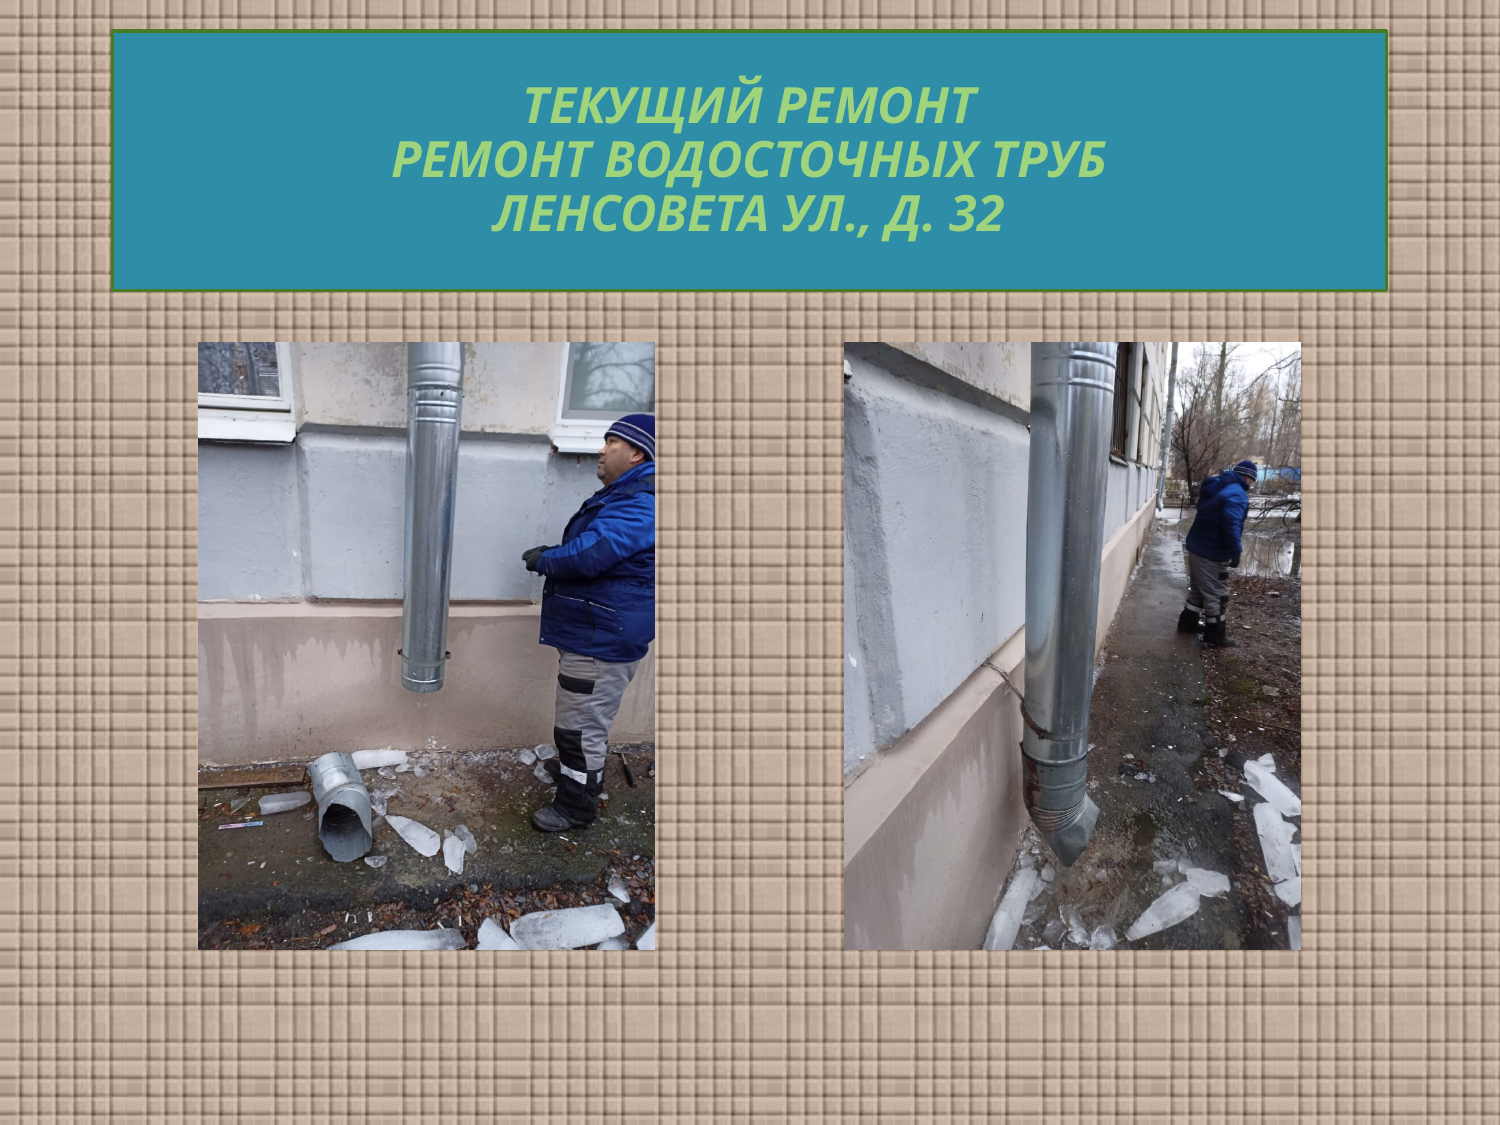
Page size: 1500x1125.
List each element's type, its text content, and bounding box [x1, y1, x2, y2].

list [844, 341, 1302, 951]
title Текущий ремонт ремонт водосточных труб ленсовета ул., д. 32 [111, 29, 1388, 292]
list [198, 341, 656, 951]
picture [0, 0, 1500, 1125]
